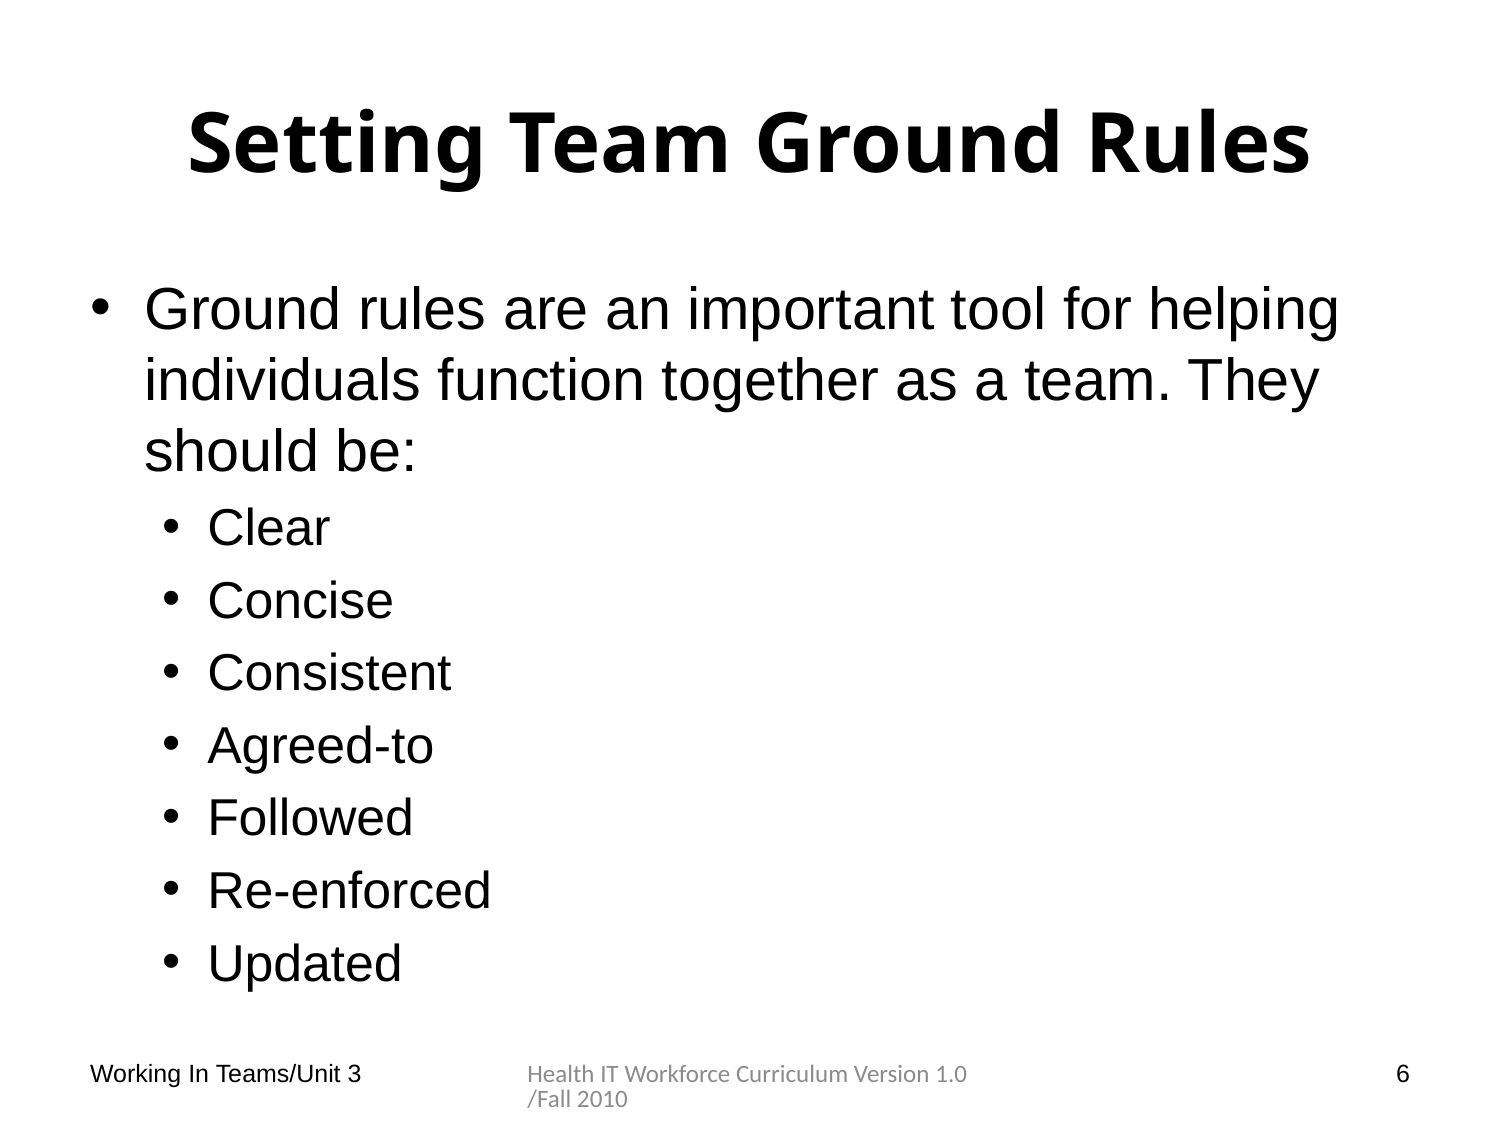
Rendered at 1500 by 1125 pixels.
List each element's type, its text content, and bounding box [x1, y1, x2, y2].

slide_number Working In Teams/Unit 3 [75, 1042, 425, 1103]
list Ground rules are an important tool for helping individuals function together as a team. They should be: Clear Concise Consistent Agreed-to Followed Re-enforced Updated [75, 262, 1425, 1005]
slide_number 6 [1074, 1042, 1425, 1103]
title Setting Team Ground Rules [75, 45, 1425, 233]
footer Health IT Workforce Curriculum Version 1.0/Fall 2010 [512, 1042, 988, 1103]
